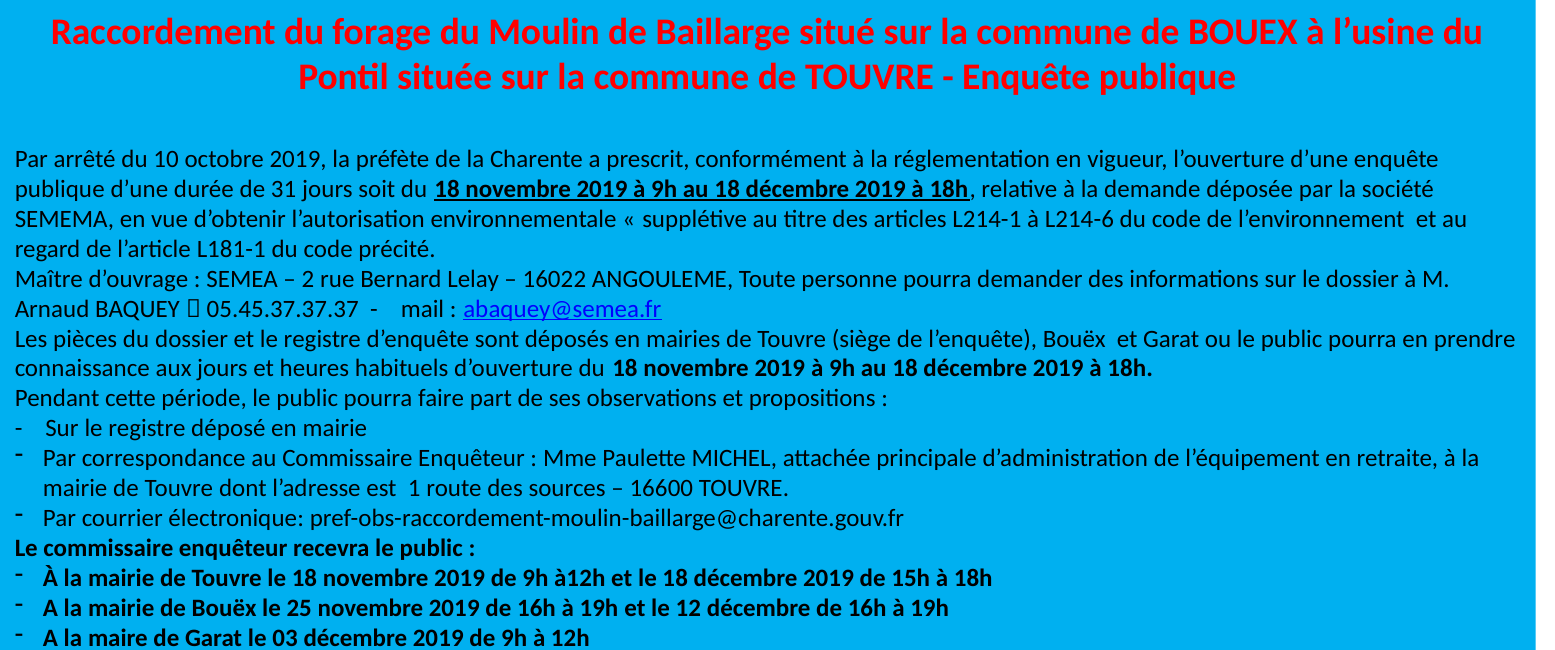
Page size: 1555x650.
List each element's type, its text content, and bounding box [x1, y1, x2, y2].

text_box Raccordement du forage du Moulin de Baillarge situé sur la commune de BOUEX à l’usine du Pontil située sur la commune de TOUVRE - Enquête publique Par arrêté du 10 octobre 2019, la préfète de la Charente a prescrit, conformément à la réglementation en vigueur, l’ouverture d’une enquête publique d’une durée de 31 jours soit du 18 novembre 2019 à 9h au 18 décembre 2019 à 18h, relative à la demande déposée par la société SEMEMA, en vue d’obtenir l’autorisation environnementale « supplétive au titre des articles L214-1 à L214-6 du code de l’environnement et au regard de l’article L181-1 du code précité. Maître d’ouvrage : SEMEA – 2 rue Bernard Lelay – 16022 ANGOULEME, Toute personne pourra demander des informations sur le dossier à M. Arnaud BAQUEY  05.45.37.37.37 - mail : abaquey@semea.fr Les pièces du dossier et le registre d’enquête sont déposés en mairies de Touvre (siège de l’enquête), Bouëx et Garat ou le public pourra en prendre connaissance aux jours et heures habituels d’ouverture du 18 novembre 2019 à 9h au 18 décembre 2019 à 18h. Pendant cette période, le public pourra faire part de ses observations et propositions : - Sur le registre déposé en mairie Par correspondance au Commissaire Enquêteur : Mme Paulette MICHEL, attachée principale d’administration de l’équipement en retraite, à la mairie de Touvre dont l’adresse est 1 route des sources – 16600 TOUVRE. Par courrier électronique: pref-obs-raccordement-moulin-baillarge@charente.gouv.fr Le commissaire enquêteur recevra le public : À la mairie de Touvre le 18 novembre 2019 de 9h à12h et le 18 décembre 2019 de 15h à 18h A la mairie de Bouëx le 25 novembre 2019 de 16h à 19h et le 12 décembre de 16h à 19h A la maire de Garat le 03 décembre 2019 de 9h à 12h [0, 0, 1536, 650]
